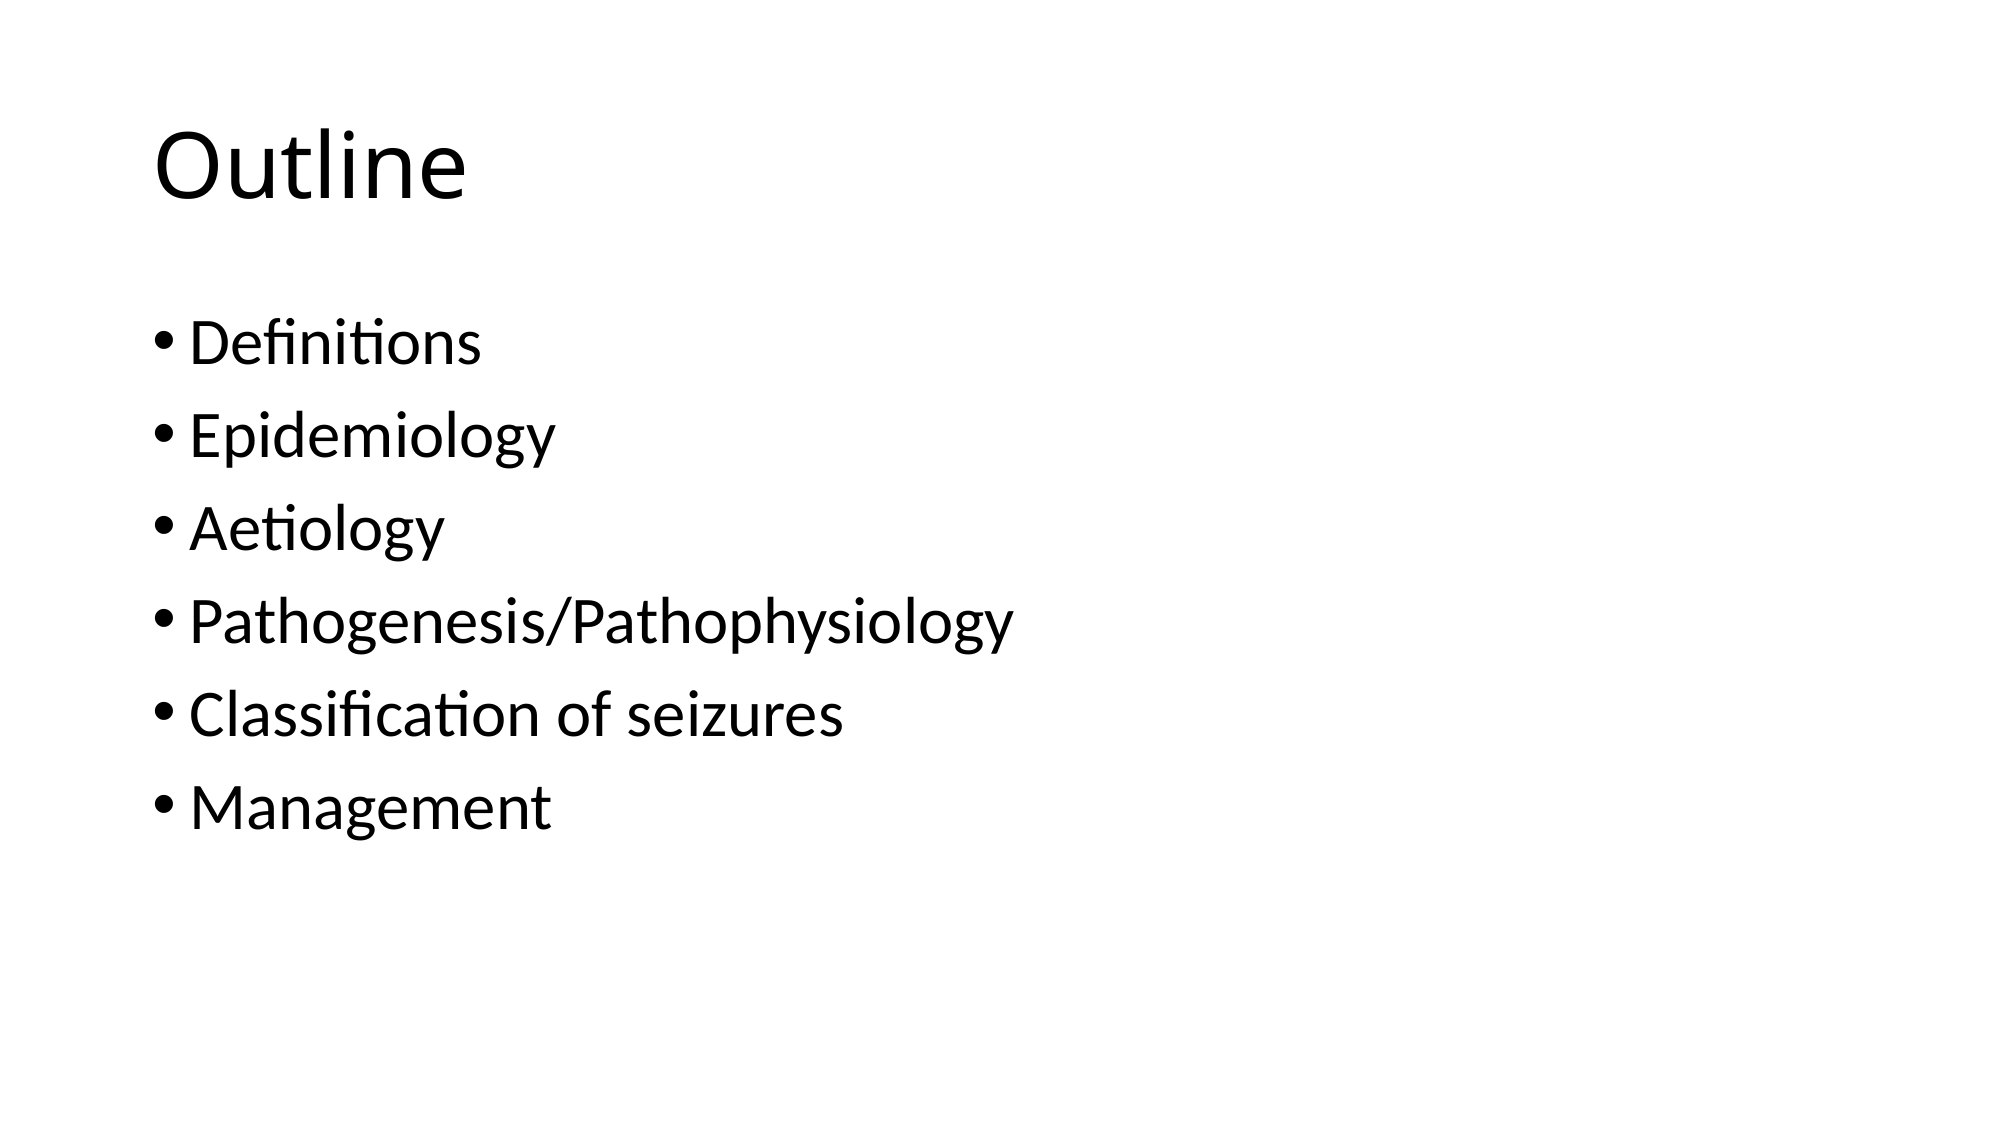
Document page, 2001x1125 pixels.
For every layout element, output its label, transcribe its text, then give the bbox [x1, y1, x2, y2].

list Definitions Epidemiology Aetiology Pathogenesis/Pathophysiology Classification of seizures Management [137, 299, 1863, 1014]
title Outline [137, 59, 1863, 278]
